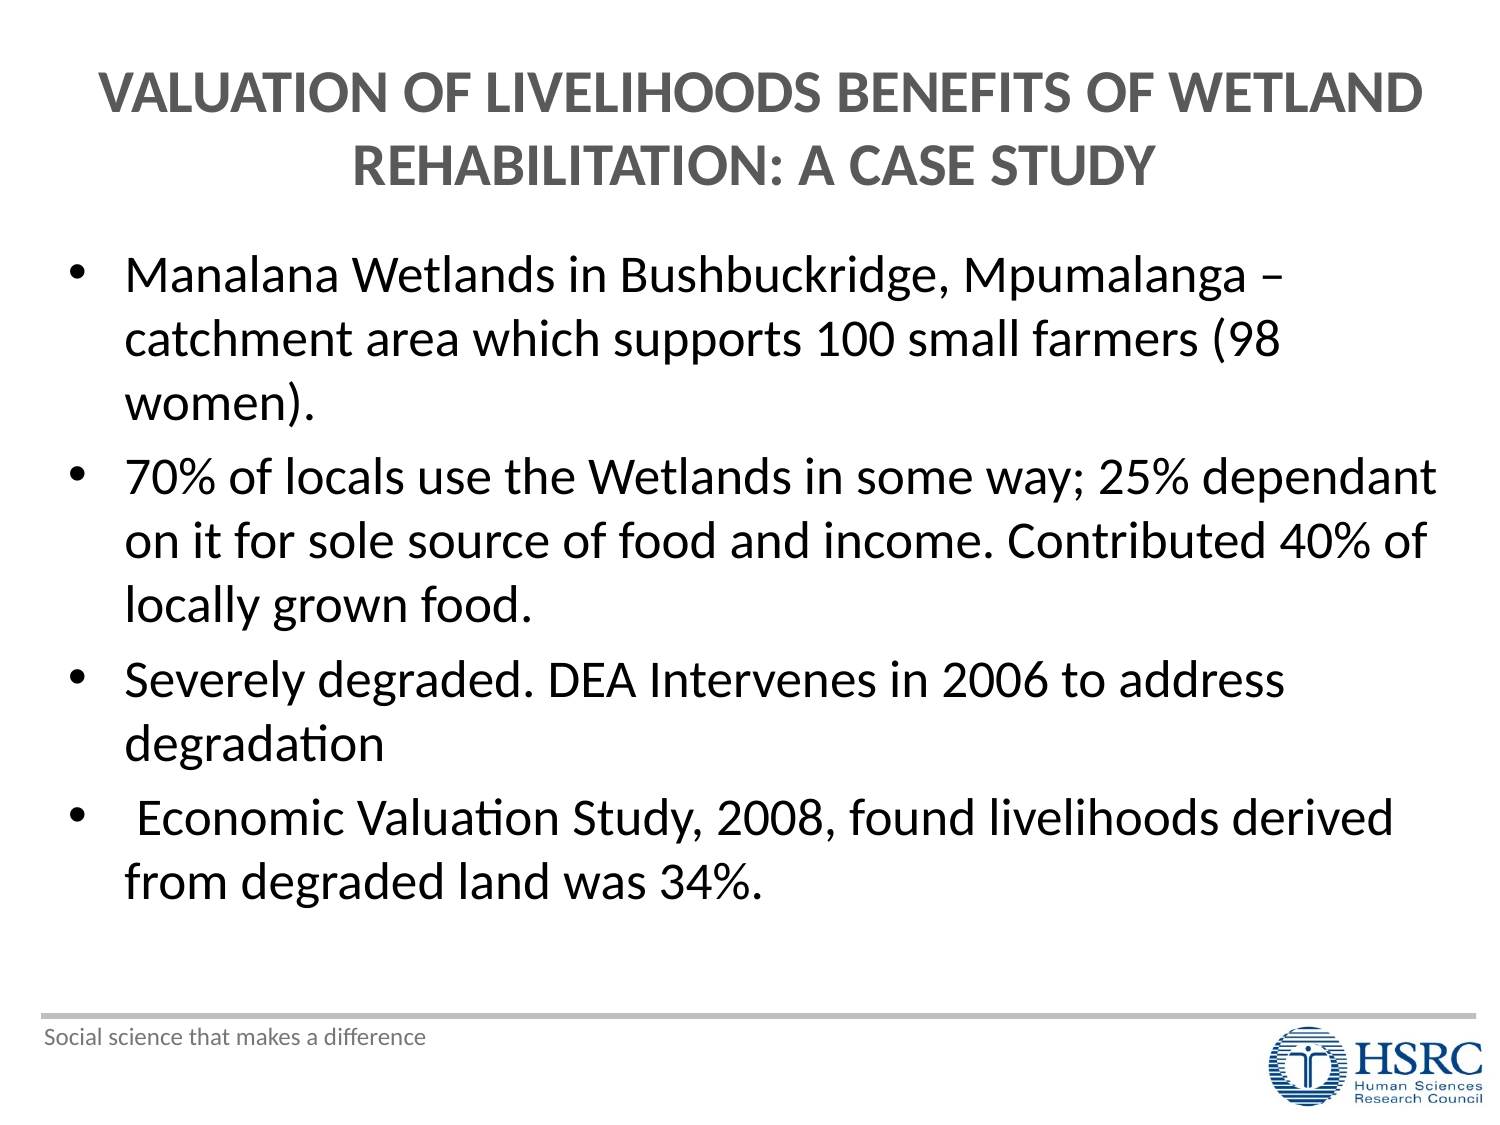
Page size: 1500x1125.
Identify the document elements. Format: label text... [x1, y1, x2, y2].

picture [1250, 1008, 1500, 1124]
list Manalana Wetlands in Bushbuckridge, Mpumalanga –catchment area which supports 100 small farmers (98 women). 70% of locals use the Wetlands in some way; 25% dependant on it for sole source of food and income. Contributed 40% of locally grown food. Severely degraded. DEA Intervenes in 2006 to address degradation Economic Valuation Study, 2008, found livelihoods derived from degraded land was 34%. [53, 231, 1471, 963]
title VALUATION OF LIVELIHOODS BENEFITS OF WETLAND REHABILITATION: A CASE STUDY [53, 42, 1471, 206]
